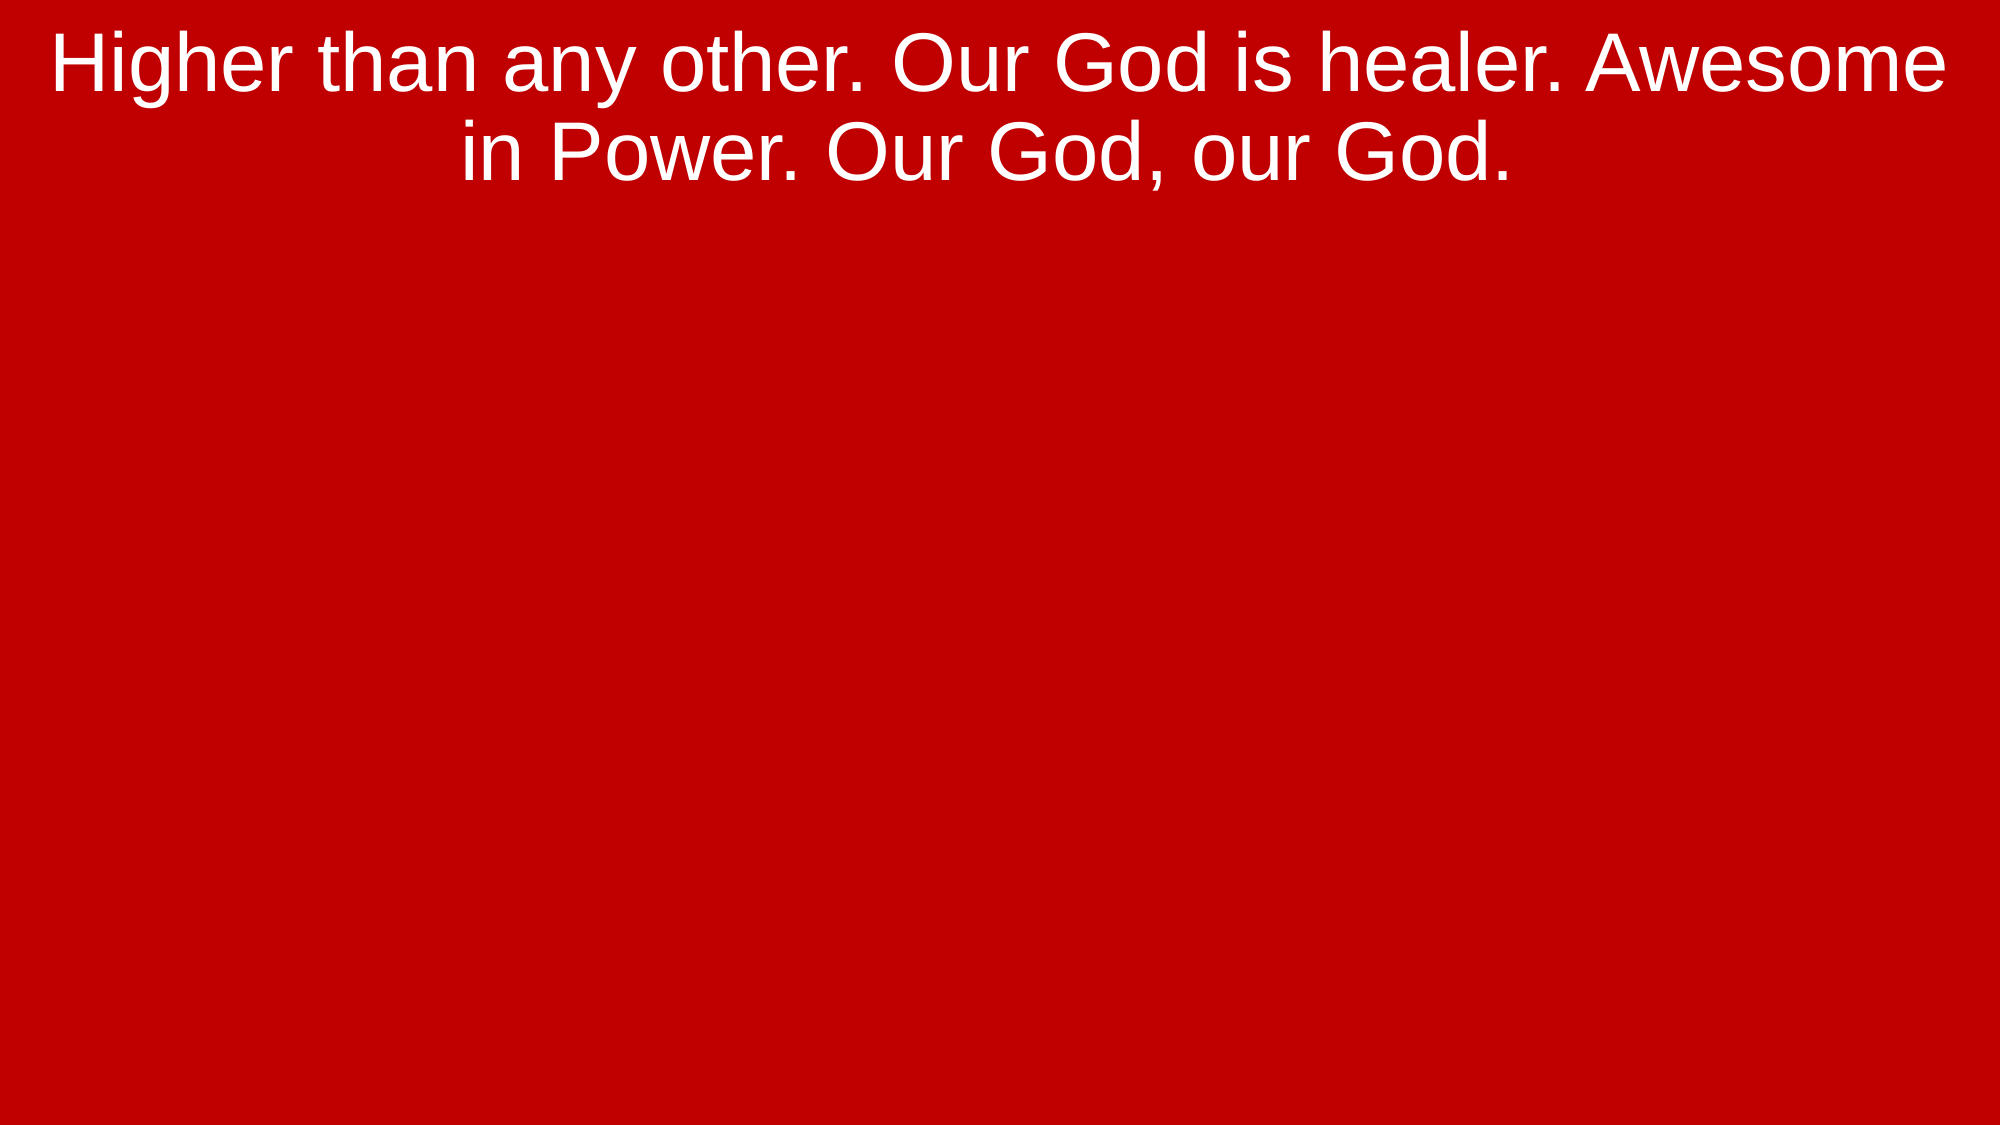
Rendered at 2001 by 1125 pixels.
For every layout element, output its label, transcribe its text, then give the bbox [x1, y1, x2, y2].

list Higher than any other. Our God is healer. Awesome in Power. Our God, our God. [0, 11, 2000, 925]
